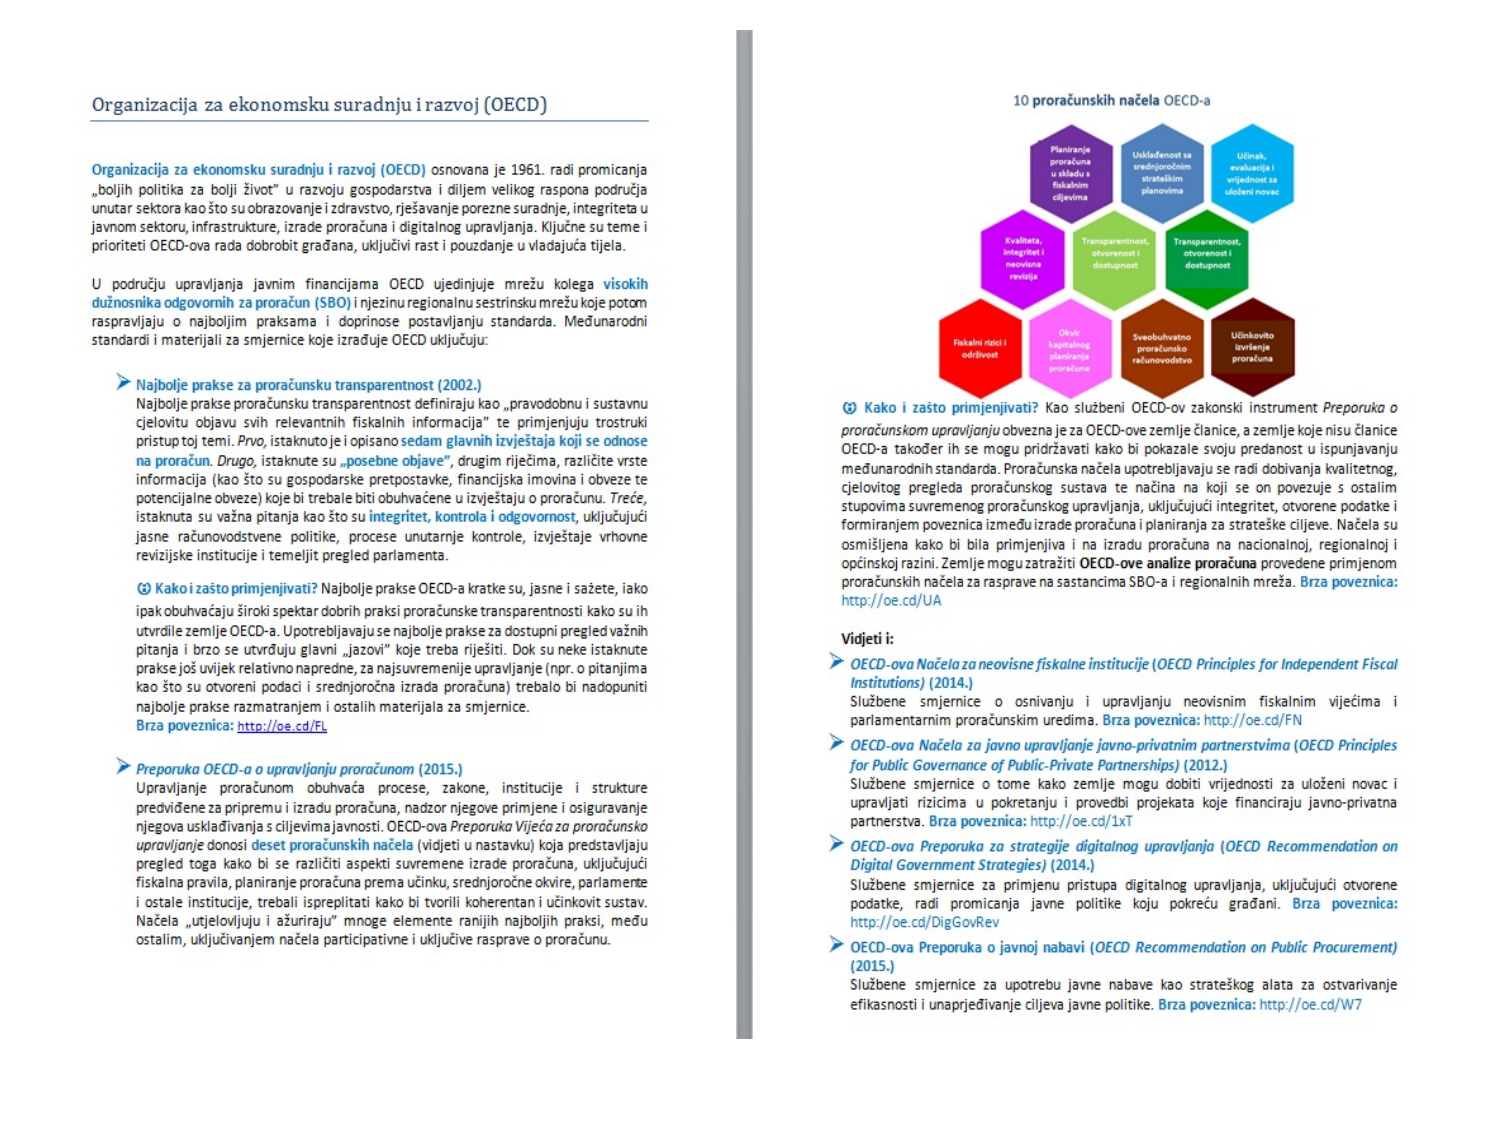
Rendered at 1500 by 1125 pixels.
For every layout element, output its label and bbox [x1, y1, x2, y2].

picture [17, 30, 1471, 1040]
